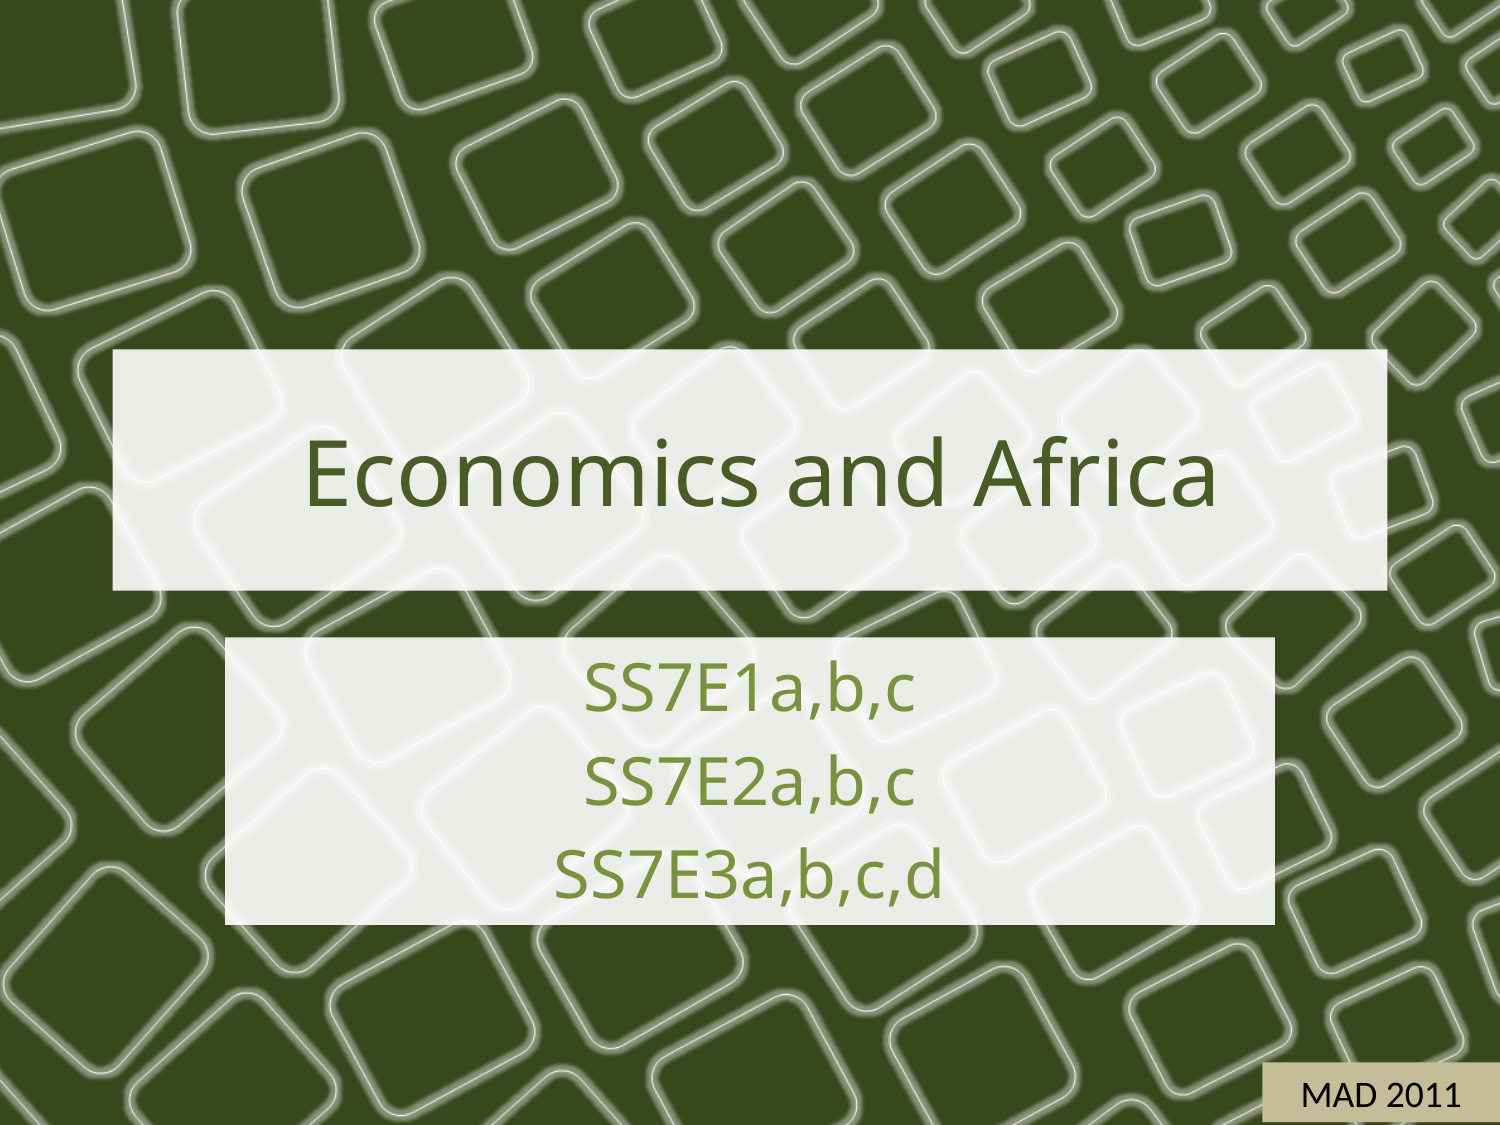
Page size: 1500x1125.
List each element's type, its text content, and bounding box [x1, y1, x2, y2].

text_box MAD 2011 [1262, 1062, 1500, 1123]
title Economics and Africa [112, 349, 1388, 591]
picture [0, 0, 1500, 1125]
subtitle SS7E1a,b,c SS7E2a,b,c SS7E3a,b,c,d [225, 637, 1275, 925]
